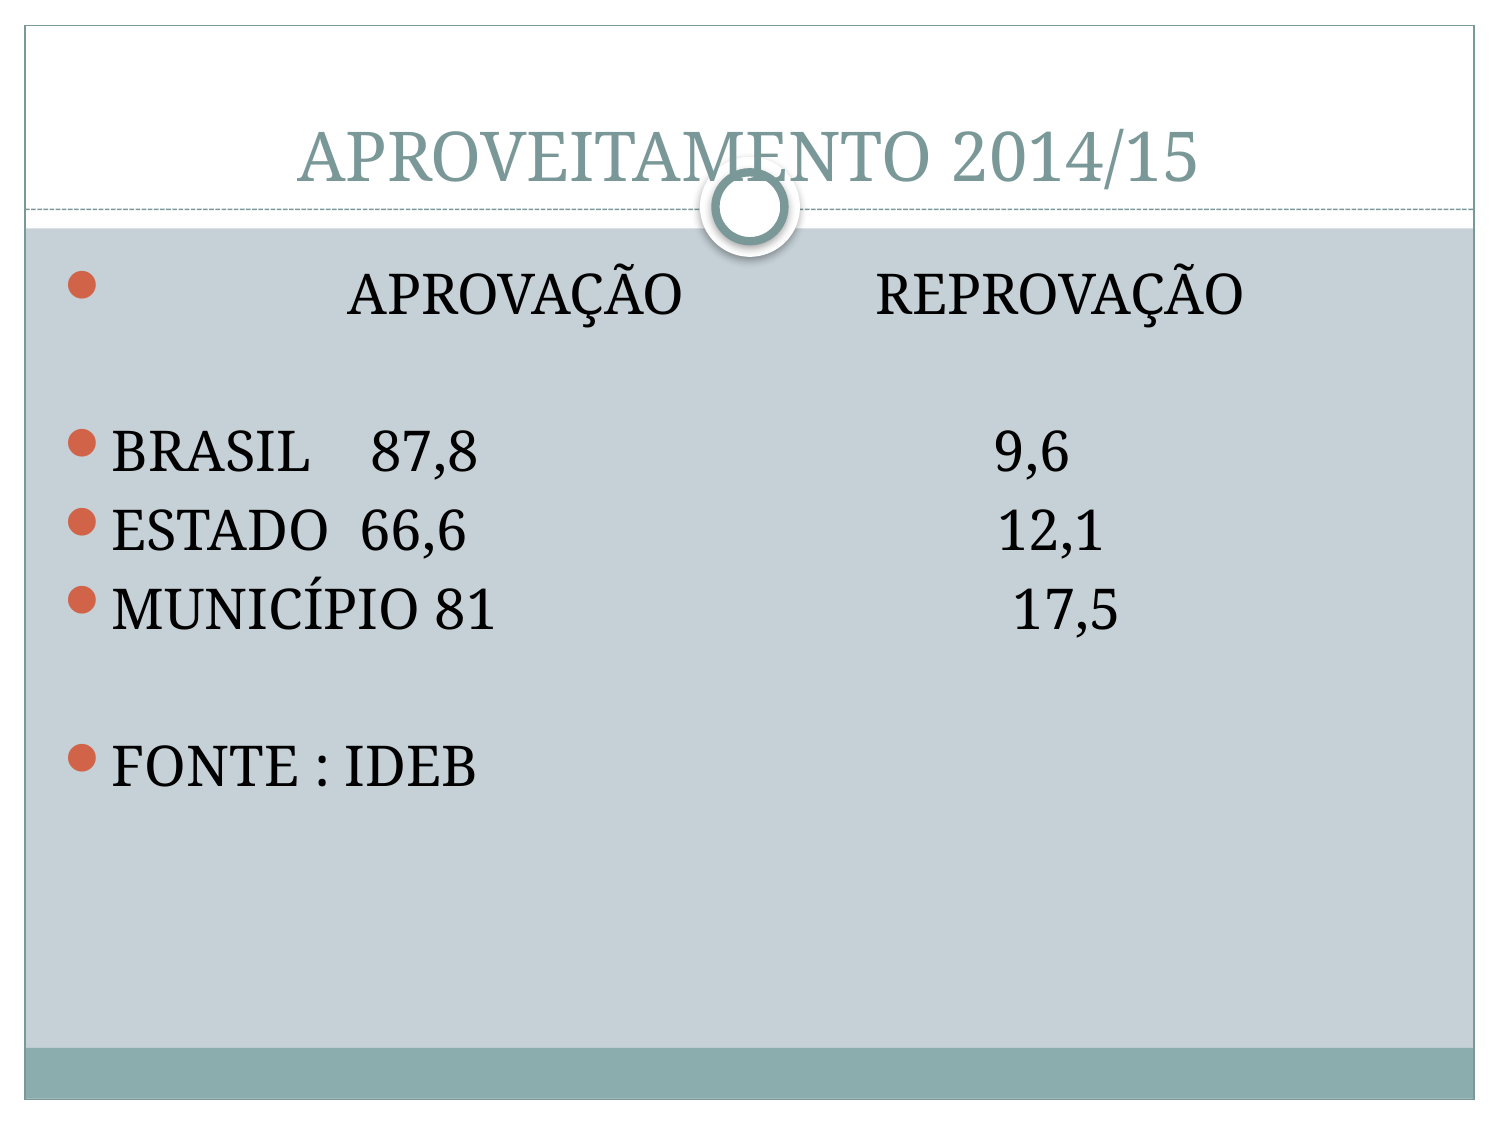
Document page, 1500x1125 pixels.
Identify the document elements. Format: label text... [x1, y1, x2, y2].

list APROVAÇÃO REPROVAÇÃO BRASIL 87,8 9,6 ESTADO 66,6 12,1 MUNICÍPIO 81 17,5 FONTE : IDEB [49, 250, 1445, 1001]
title APROVEITAMENTO 2014/15 [49, 78, 1450, 203]
